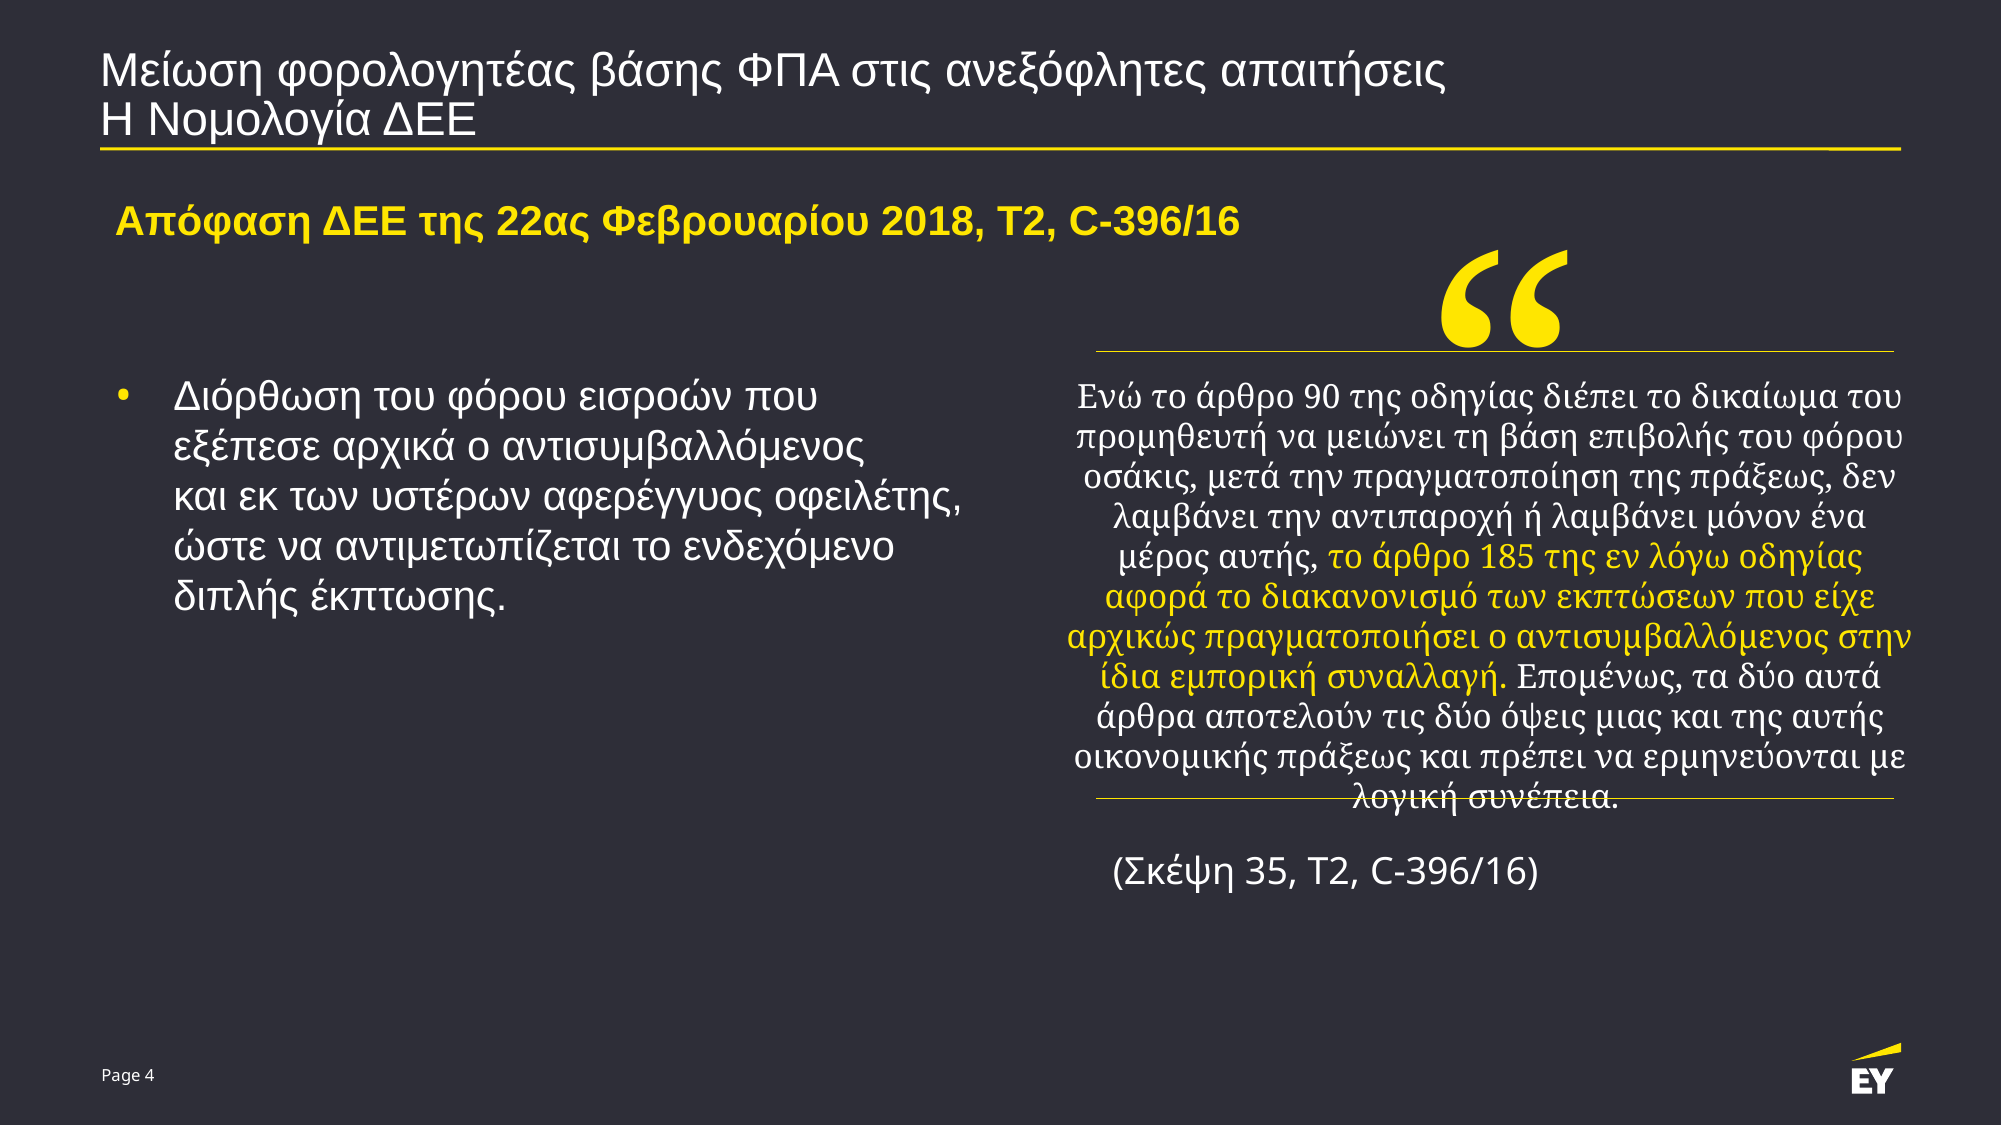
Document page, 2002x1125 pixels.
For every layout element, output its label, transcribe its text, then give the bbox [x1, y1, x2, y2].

text_box (Σκέψη 35, Τ2, C-396/16) [1098, 839, 1564, 900]
text_box Απόφαση ΔΕΕ της 22ας Φεβρουαρίου 2018, Τ2, C-396/16 Διόρθωση του φόρου εισροών που εξέπεσε αρχικά ο αντισυμβαλλόμενος και εκ των υστέρων αφερέγγυος οφειλέτης, ώστε να αντιμετωπίζεται το ενδεχόμενο διπλής έκπτωσης. [99, 186, 1901, 254]
text_box Ενώ το άρθρο 90 της οδηγίας διέπει το δικαίωμα του προμηθευτή να μειώνει τη βάση επιβολής του φόρου οσάκις, μετά την πραγματοποίηση της πράξεως, δεν λαμβάνει την αντιπαροχή ή λαμβάνει μόνον ένα μέρος αυτής, το άρθρο 185 της εν λόγω οδηγίας αφορά το διακανονισμό των εκπτώσεων που είχε αρχικώς πραγματοποιήσει ο αντισυμβαλλόμενος στην ίδια εμπορική συναλλαγή. Επομένως, τα δύο αυτά άρθρα αποτελούν τις δύο όψεις μιας και της αυτής οικονομικής πράξεως και πρέπει να ερμηνεύονται με λογική συνέπεια. [1050, 368, 1930, 823]
slide_number Page 4 [101, 1061, 211, 1092]
text_box “ [1422, 209, 1568, 351]
title Μείωση φορολογητέας βάσης ΦΠΑ στις ανεξόφλητες απαιτήσεις Η Νομολογία ΔΕΕ [100, 48, 1901, 146]
text_box [1096, 351, 1895, 799]
